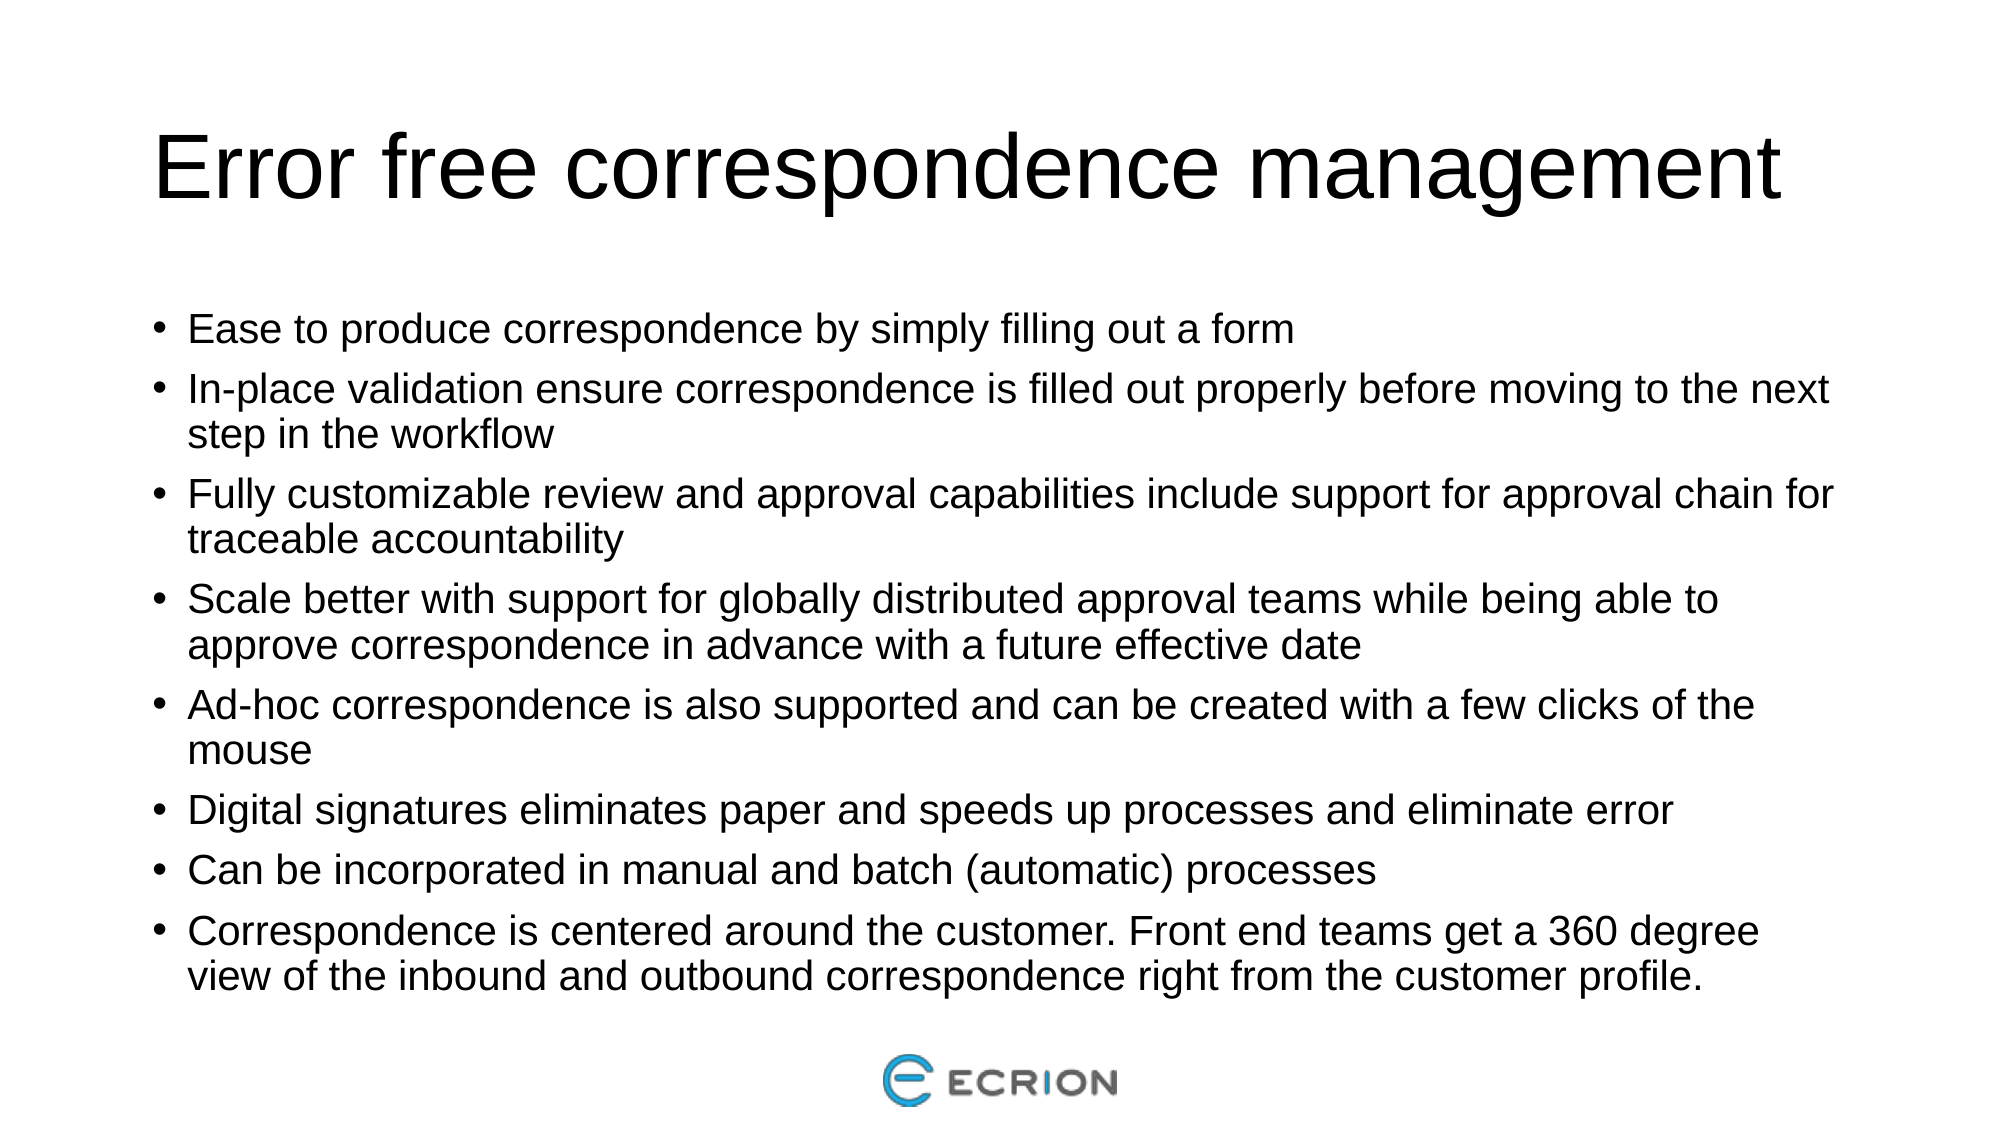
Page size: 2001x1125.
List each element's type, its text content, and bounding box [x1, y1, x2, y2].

picture [883, 1054, 1117, 1107]
list Ease to produce correspondence by simply filling out a form In-place validation ensure correspondence is filled out properly before moving to the next step in the workflow Fully customizable review and approval capabilities include support for approval chain for traceable accountability Scale better with support for globally distributed approval teams while being able to approve correspondence in advance with a future effective date Ad-hoc correspondence is also supported and can be created with a few clicks of the mouse Digital signatures eliminates paper and speeds up processes and eliminate error Can be incorporated in manual and batch (automatic) processes Correspondence is centered around the customer. Front end teams get a 360 degree view of the inbound and outbound correspondence right from the customer profile. [137, 299, 1863, 1014]
title Error free correspondence management [137, 59, 1863, 278]
